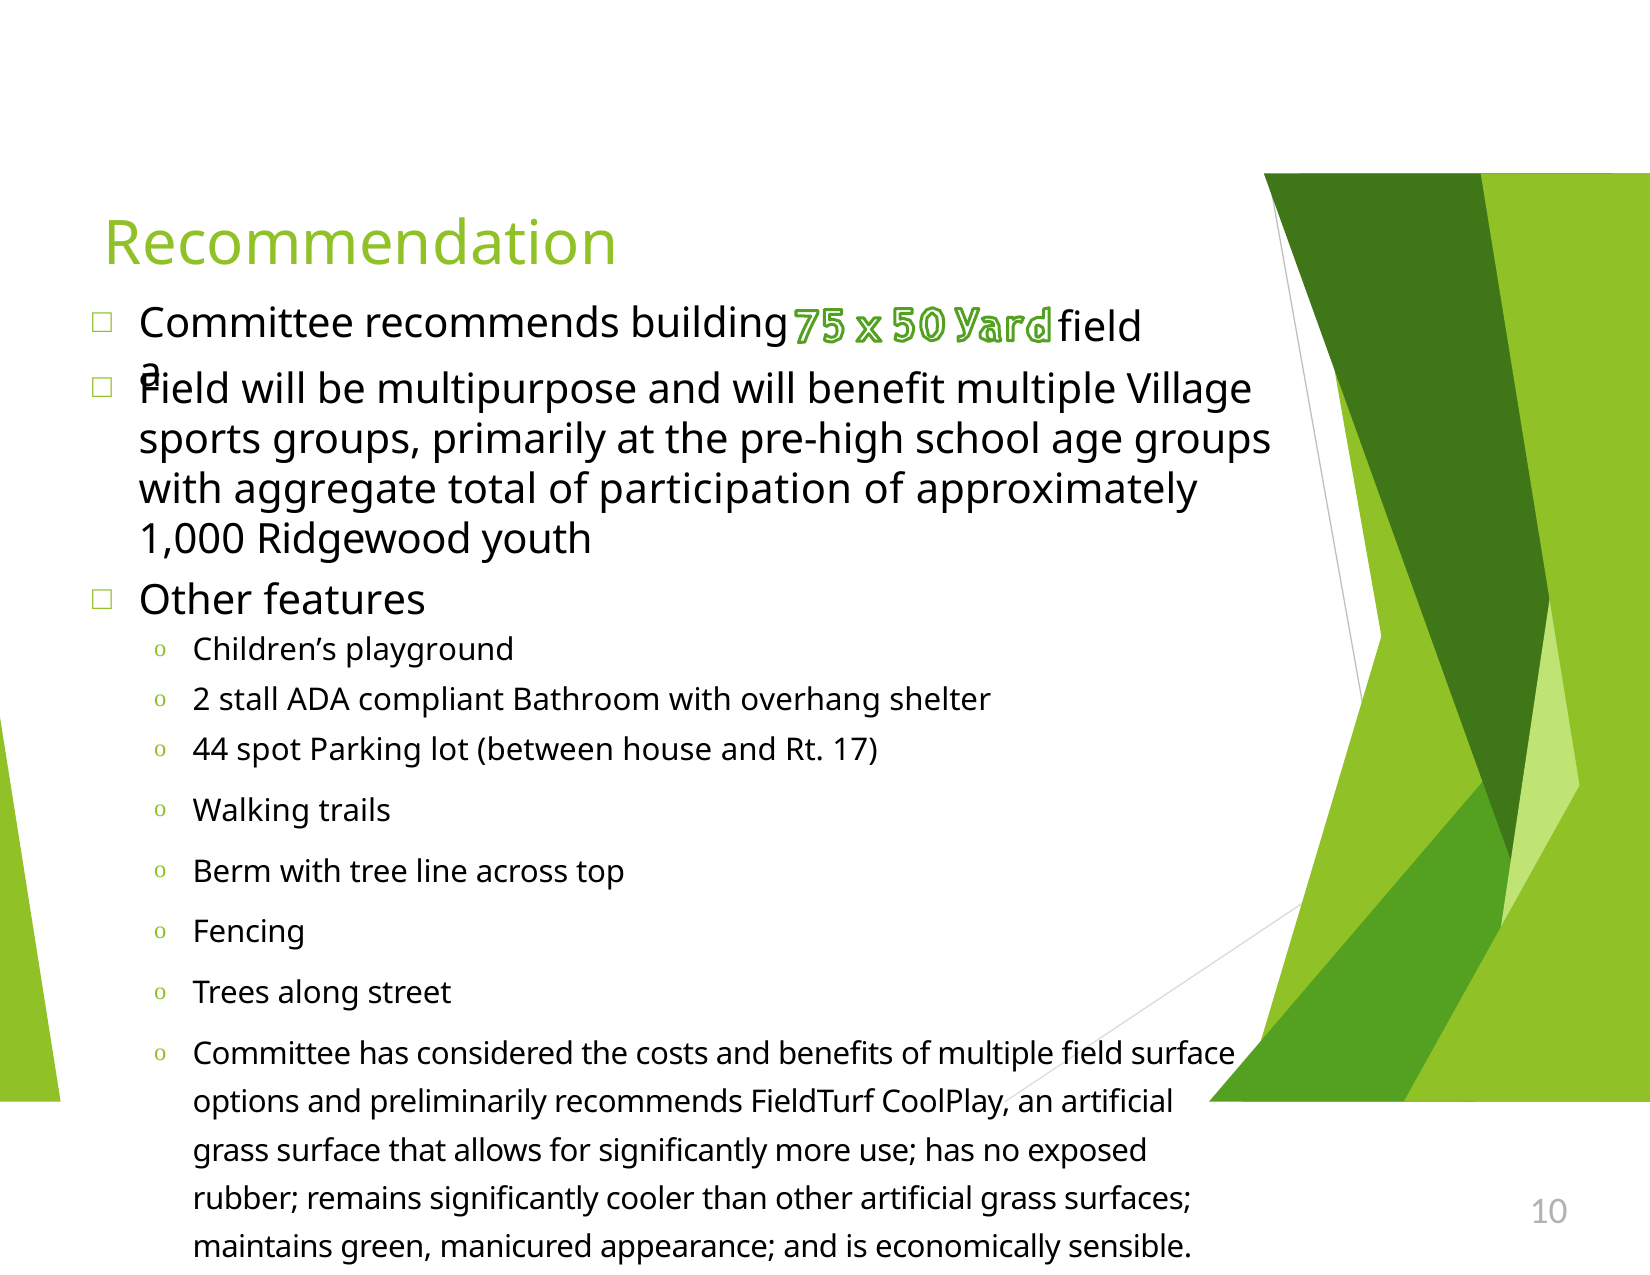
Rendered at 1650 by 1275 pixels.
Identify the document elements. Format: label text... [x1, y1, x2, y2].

text_box [802, 310, 818, 343]
text_box [0, 717, 61, 1102]
text_box [824, 309, 844, 342]
text_box [856, 317, 882, 342]
text_box [1007, 316, 1024, 341]
text_box [894, 308, 914, 342]
text_box Field will be multipurpose and will benefit multiple Village sports groups, primarily at the pre-high school age groups with aggregate total of participation of approximately 1,000 Ridgewood youth Other features Children’s playground 2 stall ADA compliant Bathroom with overhang shelter 44 spot Parking lot (between house and Rt. 17) Walking trails Berm with tree line across top Fencing Trees along street Committee has considered the costs and benefits of multiple field surface options and preliminarily recommends FieldTurf CoolPlay, an artificial grass surface that allows for significantly more use; has no exposed rubber; remains significantly cooler than other artificial grass surfaces; maintains green, manicured appearance; and is economically sensible. [90, 361, 1278, 1275]
text_box Committee recommends building a [90, 297, 802, 361]
text_box [980, 317, 1001, 342]
text_box [920, 307, 944, 341]
title Recommendation [101, 203, 1549, 417]
text_box [1027, 317, 1043, 342]
text_box field [1043, 292, 1253, 357]
text_box [955, 308, 979, 342]
slide_number 10 [1188, 1185, 1568, 1250]
